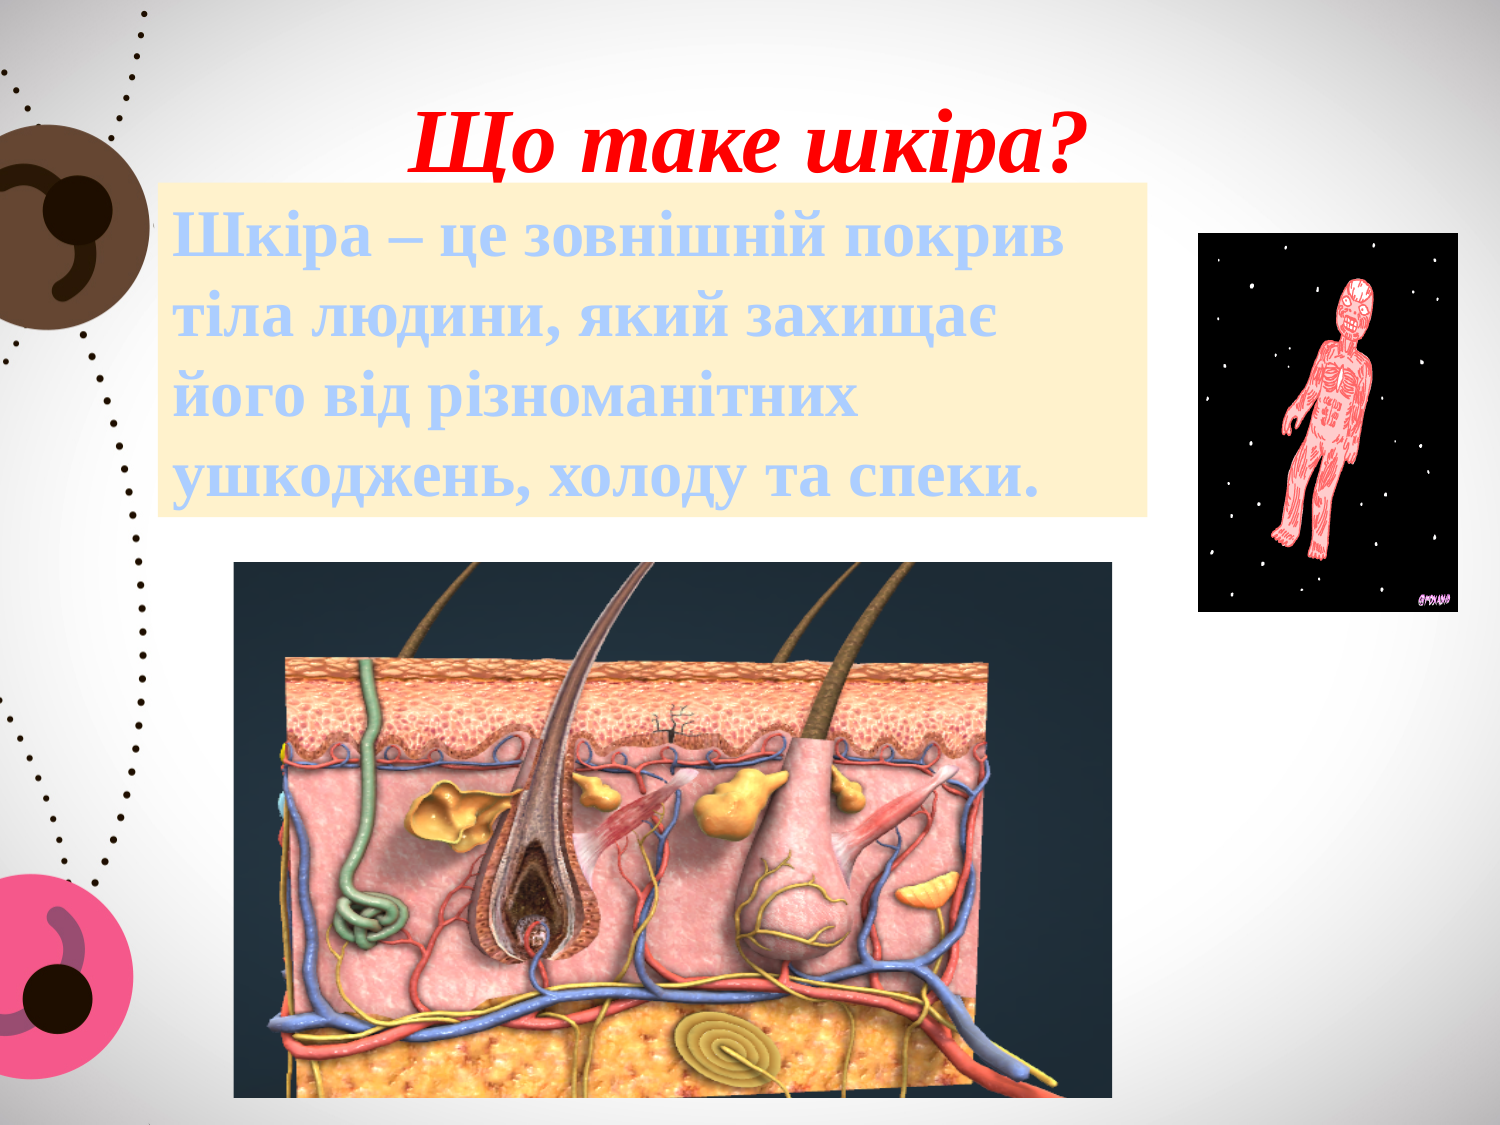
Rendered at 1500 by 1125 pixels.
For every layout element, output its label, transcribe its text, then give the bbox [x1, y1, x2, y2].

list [1198, 233, 1458, 612]
picture [0, 0, 1500, 1125]
text_box Шкіра – це зовнішній покрив тіла людини, який захищає його від різноманітних ушкоджень, холоду та спеки. [157, 182, 1148, 518]
title Що таке шкіра? [103, 59, 1397, 226]
